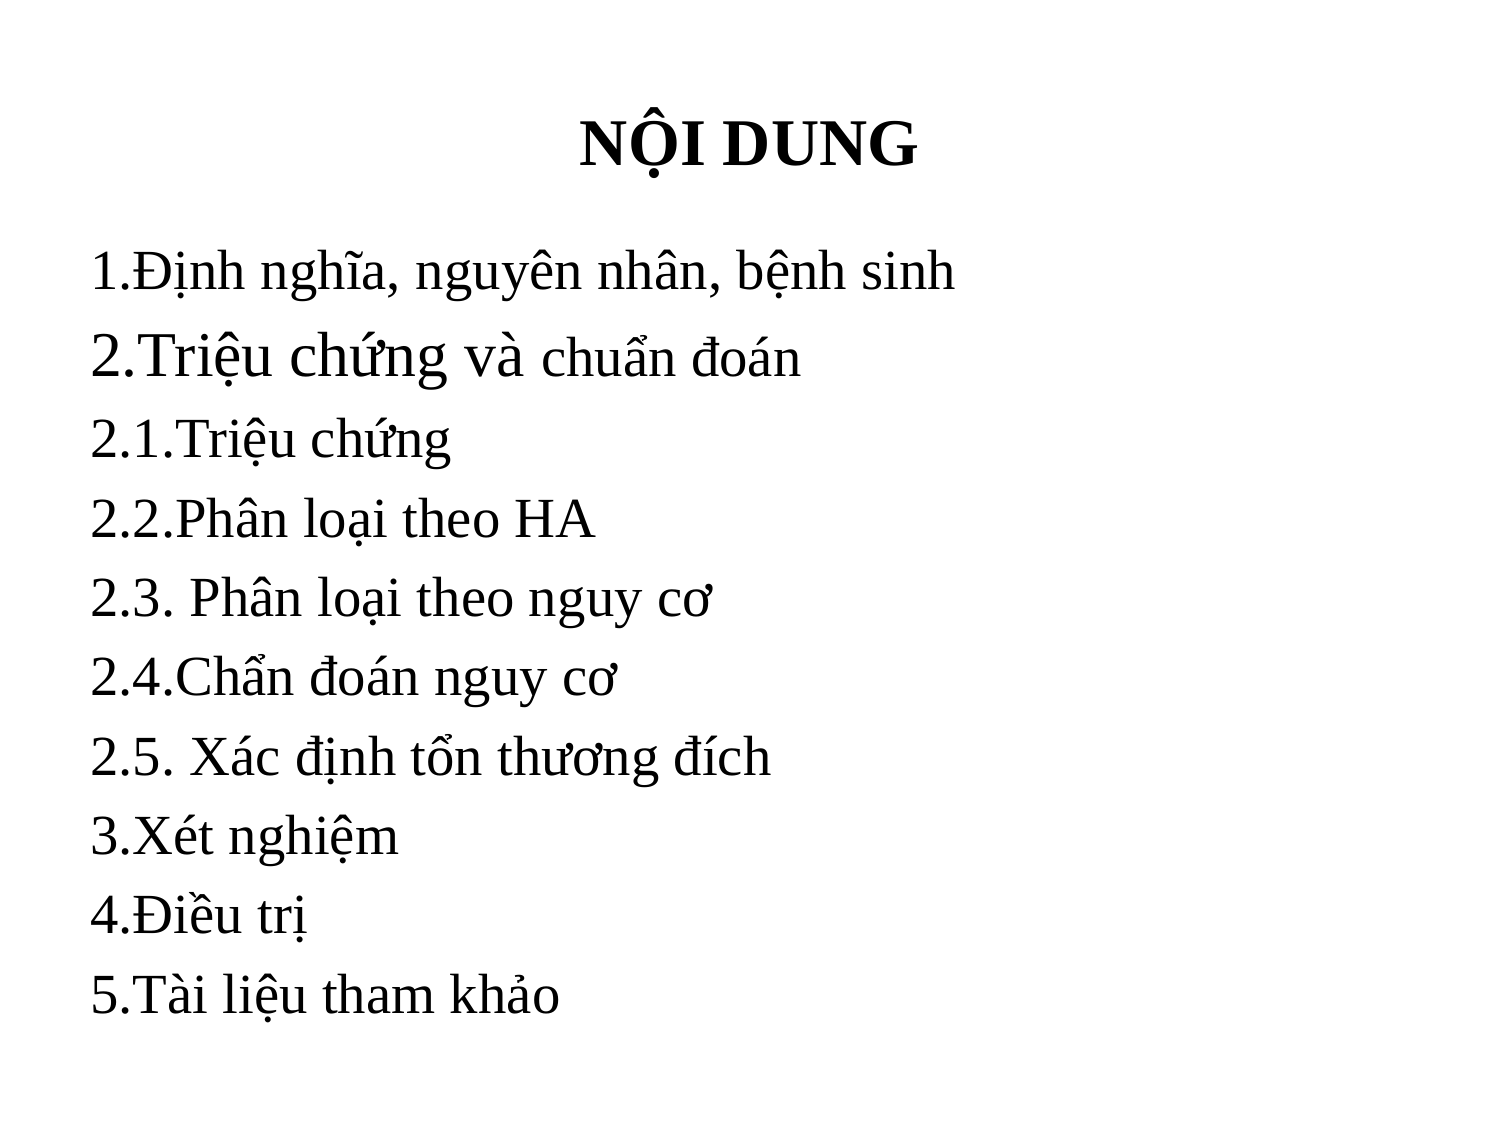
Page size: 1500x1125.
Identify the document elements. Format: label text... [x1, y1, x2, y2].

text_box [137, 373, 1375, 508]
list 1.Định nghĩa, nguyên nhân, bệnh sinh 2.Triệu chứng và chuẩn đoán 2.1.Triệu chứng 2.2.Phân loại theo HA 2.3. Phân loại theo nguy cơ 2.4.Chẩn đoán nguy cơ 2.5. Xác định tổn thương đích 3.Xét nghiệm 4.Điều trị 5.Tài liệu tham khảo [75, 224, 1425, 1038]
title NỘI DUNG [75, 45, 1425, 224]
